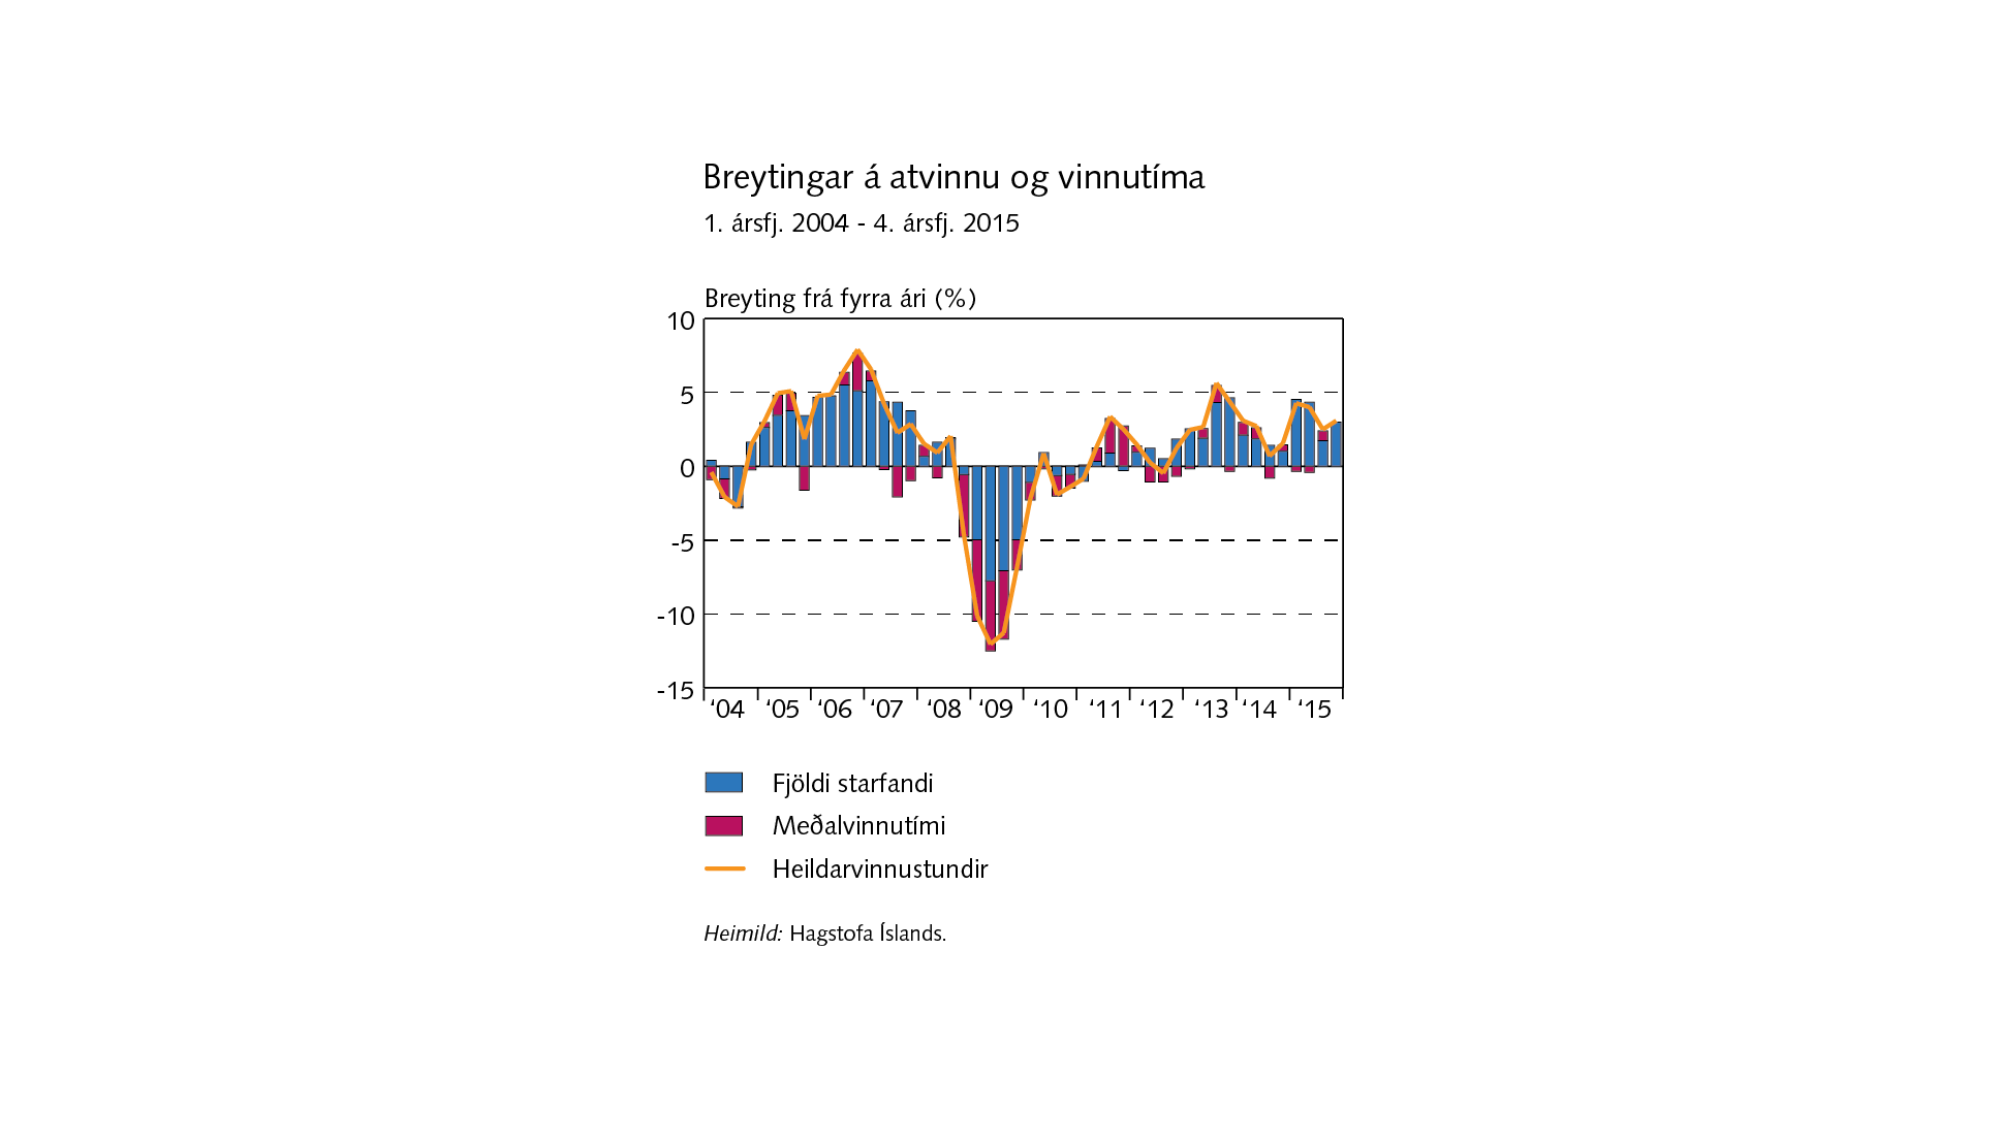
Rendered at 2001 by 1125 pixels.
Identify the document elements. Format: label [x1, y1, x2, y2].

picture [656, 112, 1344, 1013]
